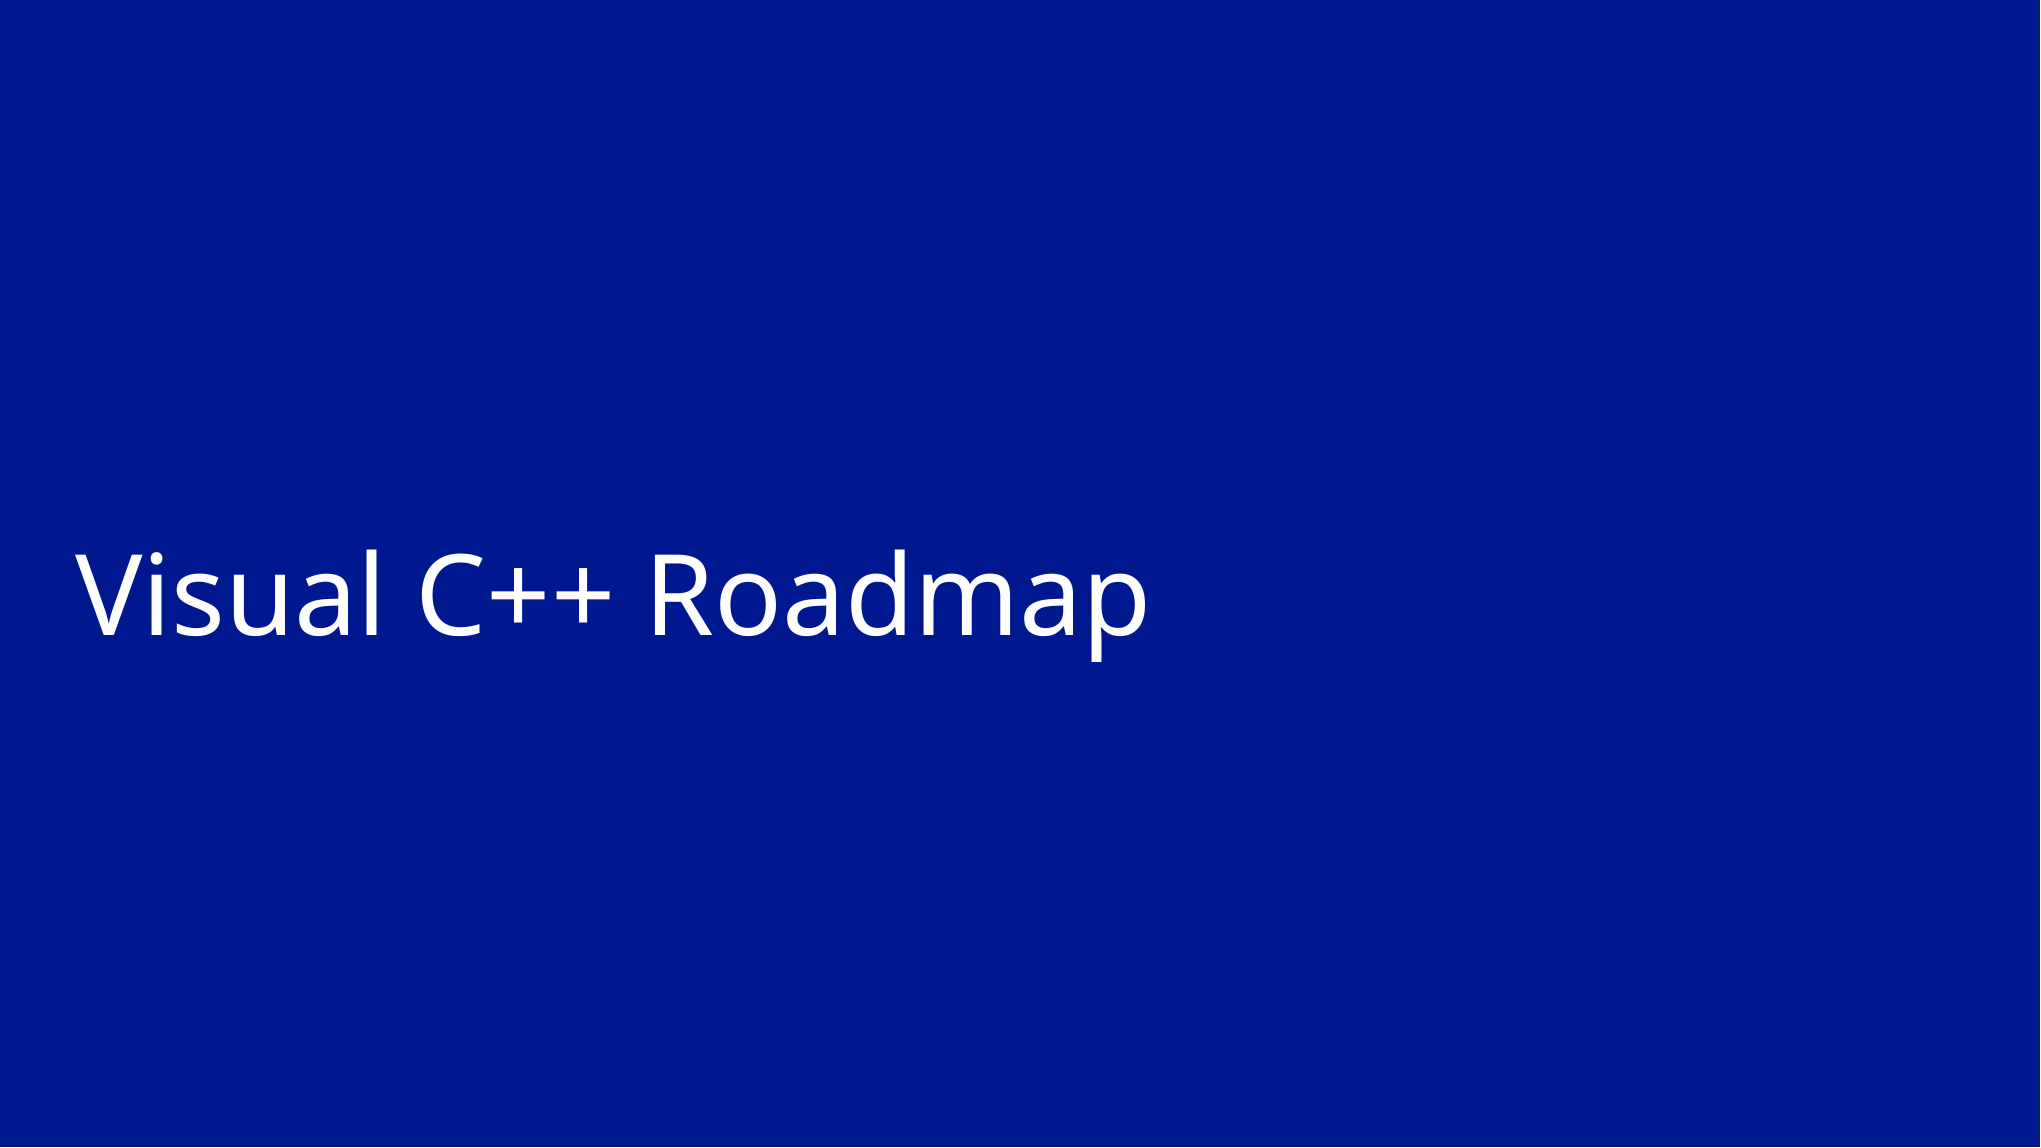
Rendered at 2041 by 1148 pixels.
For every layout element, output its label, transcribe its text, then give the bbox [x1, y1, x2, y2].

title Visual C++ Roadmap [45, 498, 1996, 649]
